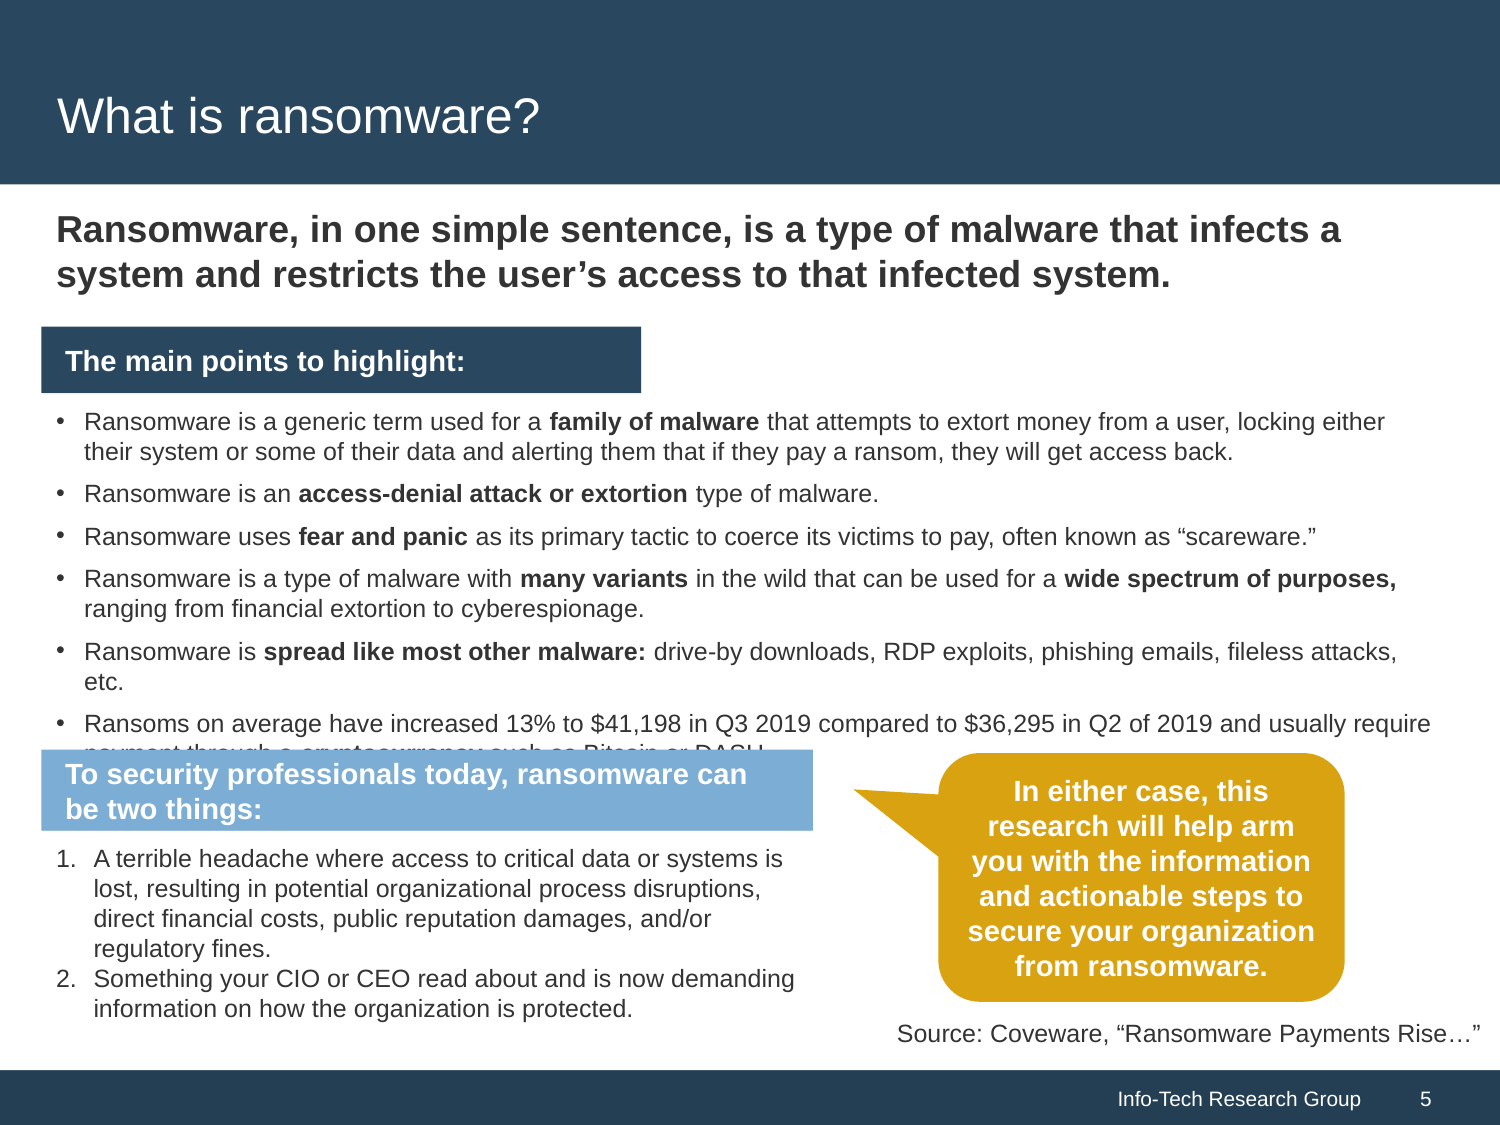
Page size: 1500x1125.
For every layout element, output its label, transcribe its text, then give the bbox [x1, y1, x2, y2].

text_box The main points to highlight: [39, 324, 643, 395]
text_box To security professionals today, ransomware can be two things: [39, 747, 815, 833]
text_box Ransomware is a generic term used for a family of malware that attempts to extort money from a user, locking either their system or some of their data and alerting them that if they pay a ransom, they will get access back. Ransomware is an access-denial attack or extortion type of malware. Ransomware uses fear and panic as its primary tactic to coerce its victims to pay, often known as “scareware.” Ransomware is a type of malware with many variants in the wild that can be used for a wide spectrum of purposes, ranging from financial extortion to cyberespionage. Ransomware is spread like most other malware: drive-by downloads, RDP exploits, phishing emails, fileless attacks, etc. Ransoms on average have increased 13% to $41,198 in Q3 2019 compared to $36,295 in Q2 of 2019 and usually require payment through a cryptocurrency such as Bitcoin or DASH. [41, 398, 1457, 775]
title What is ransomware? [41, 41, 1457, 187]
text_box A terrible headache where access to critical data or systems is lost, resulting in potential organizational process disruptions, direct financial costs, public reputation damages, and/or regulatory fines. Something your CIO or CEO read about and is now demanding information on how the organization is protected. [41, 835, 813, 1030]
text_box Source: Coveware, “Ransomware Payments Rise…” [882, 1009, 1497, 1055]
text_box In either case, this research will help arm you with the information and actionable steps to secure your organization from ransomware. [853, 753, 1345, 1002]
text_box Ransomware, in one simple sentence, is a type of malware that infects a system and restricts the user’s access to that infected system. [41, 197, 1457, 302]
